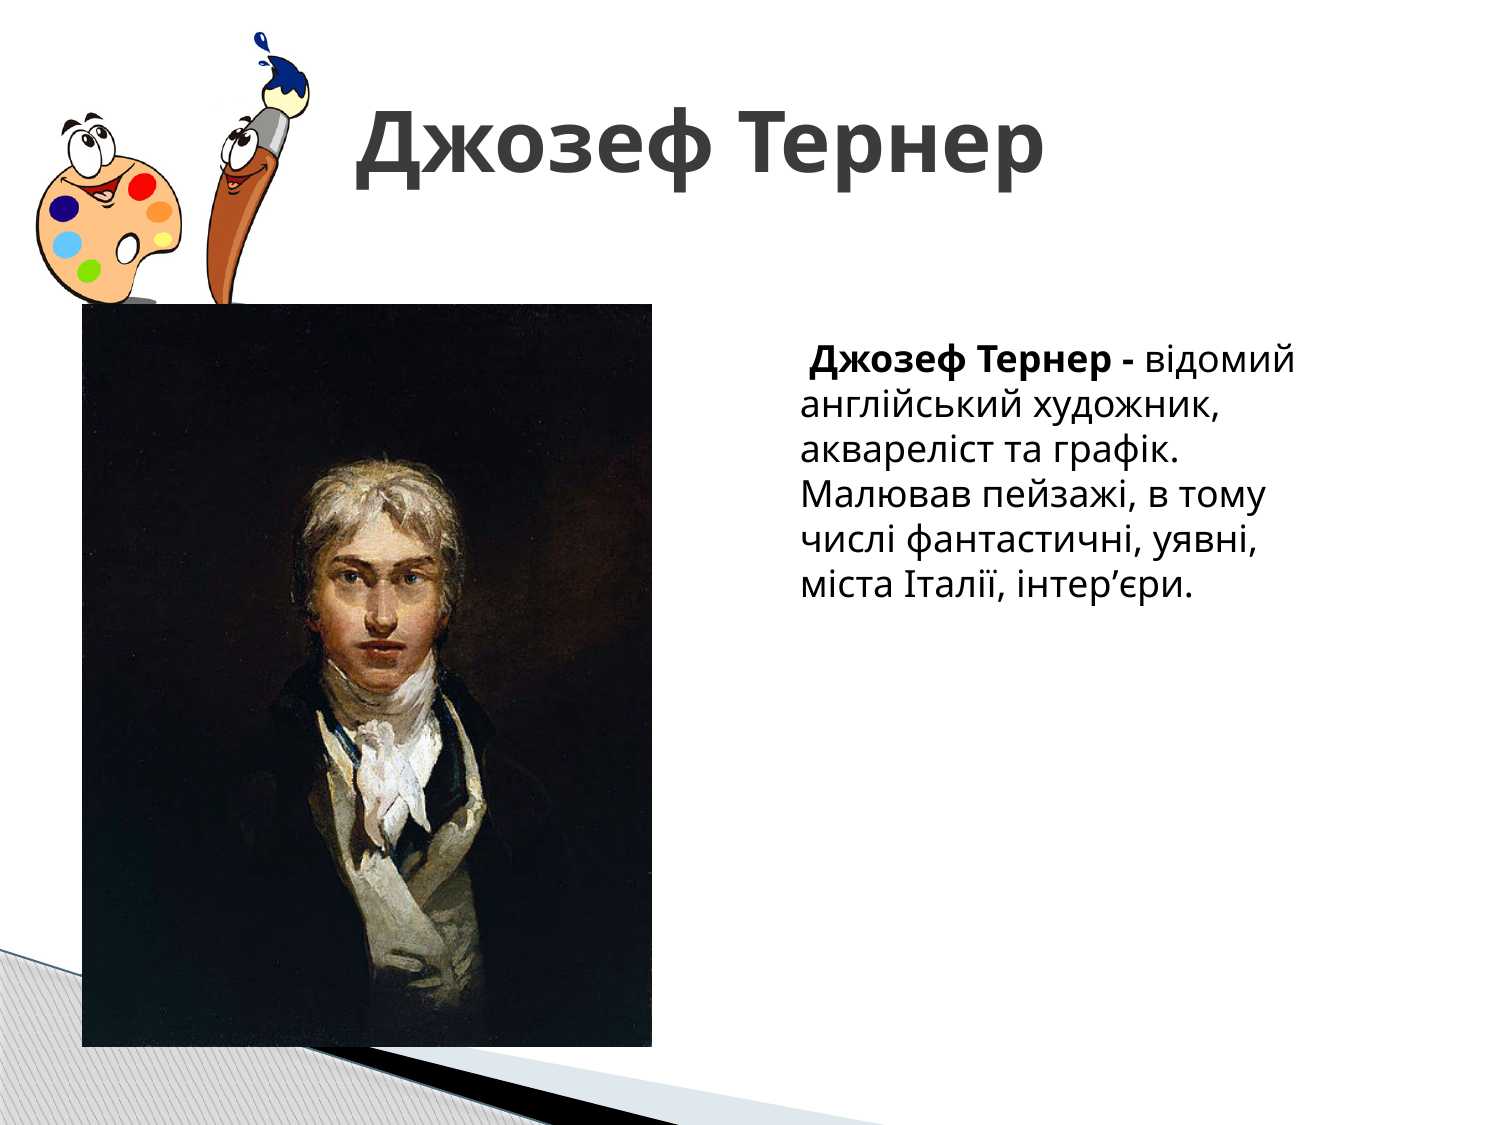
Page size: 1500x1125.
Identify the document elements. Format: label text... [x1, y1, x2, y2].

picture [23, 23, 317, 317]
text_box Джозеф Тернер - відомий англійський художник, аквареліст та графік. Малював пейзажі, в тому числі фантастичні, уявні, міста Італії, інтер’єри. [785, 328, 1325, 613]
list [81, 304, 652, 1048]
title Джозеф Тернер [322, 45, 1425, 233]
